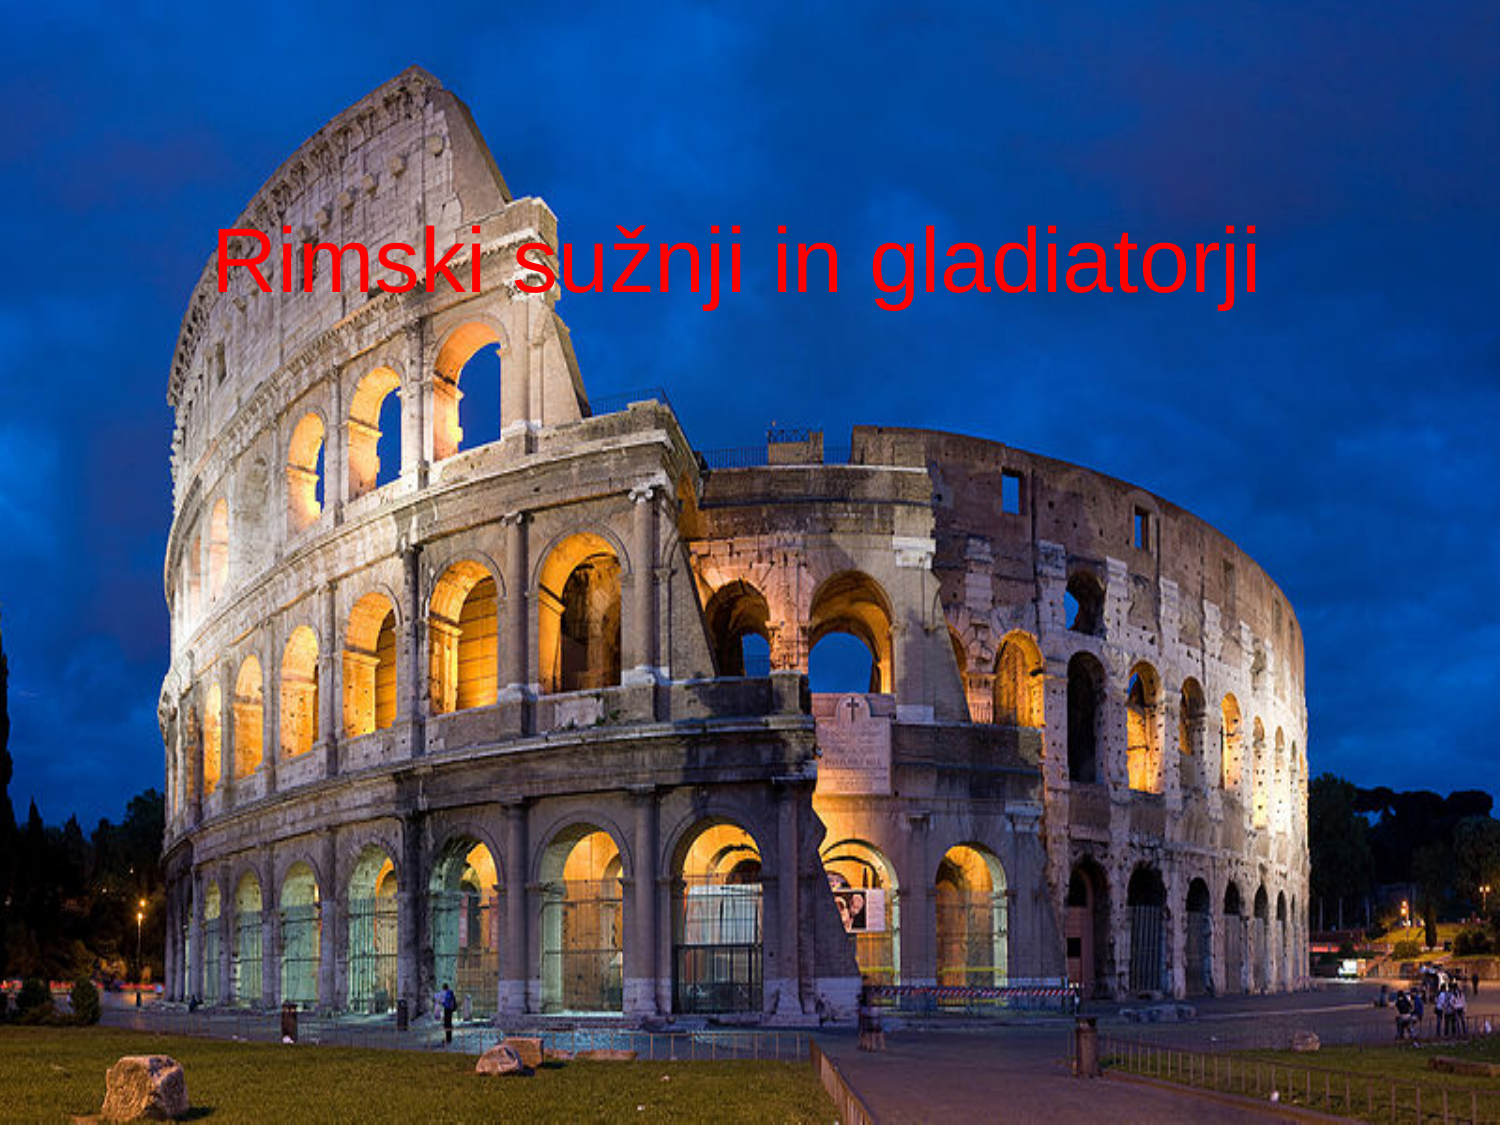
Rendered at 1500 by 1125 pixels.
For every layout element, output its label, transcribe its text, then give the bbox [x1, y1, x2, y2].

subtitle [225, 637, 1350, 1038]
picture [0, 0, 1500, 1125]
title Rimski sužnji in gladiatorji [99, 112, 1375, 400]
